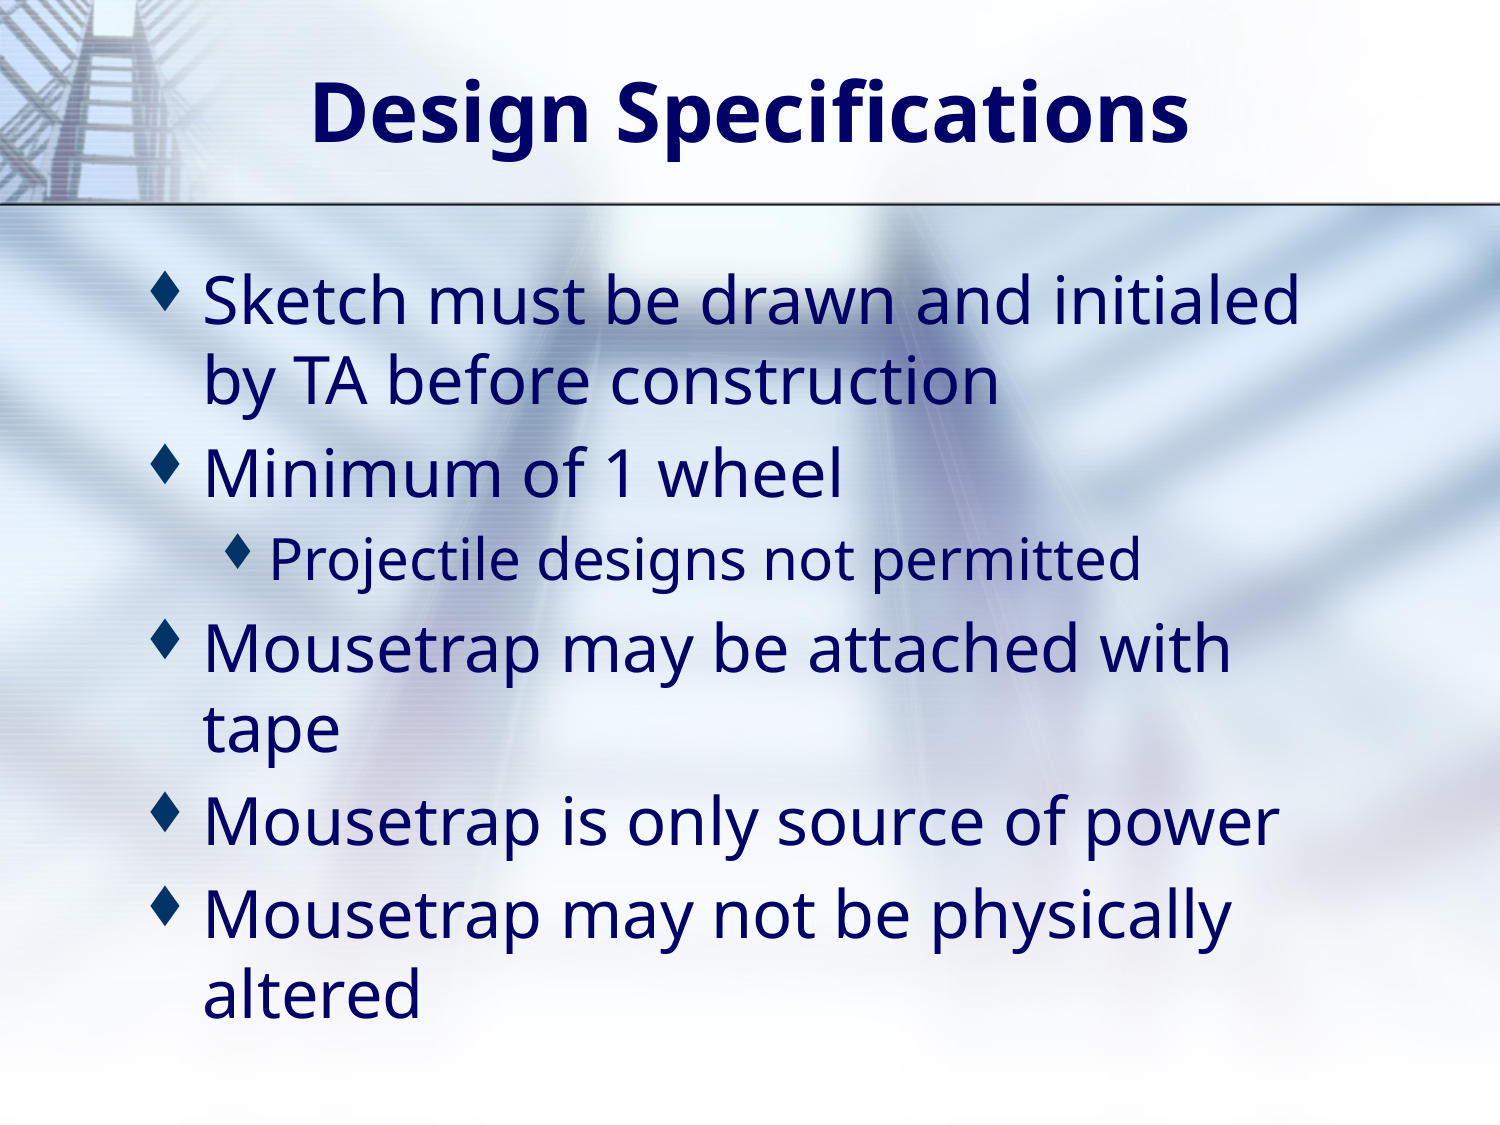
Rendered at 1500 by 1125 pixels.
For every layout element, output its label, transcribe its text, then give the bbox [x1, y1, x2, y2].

list Sketch must be drawn and initialed by TA before construction Minimum of 1 wheel Projectile designs not permitted Mousetrap may be attached with tape Mousetrap is only source of power Mousetrap may not be physically altered [131, 249, 1369, 1063]
title Design Specifications [131, 37, 1369, 182]
picture [0, 0, 1500, 1125]
